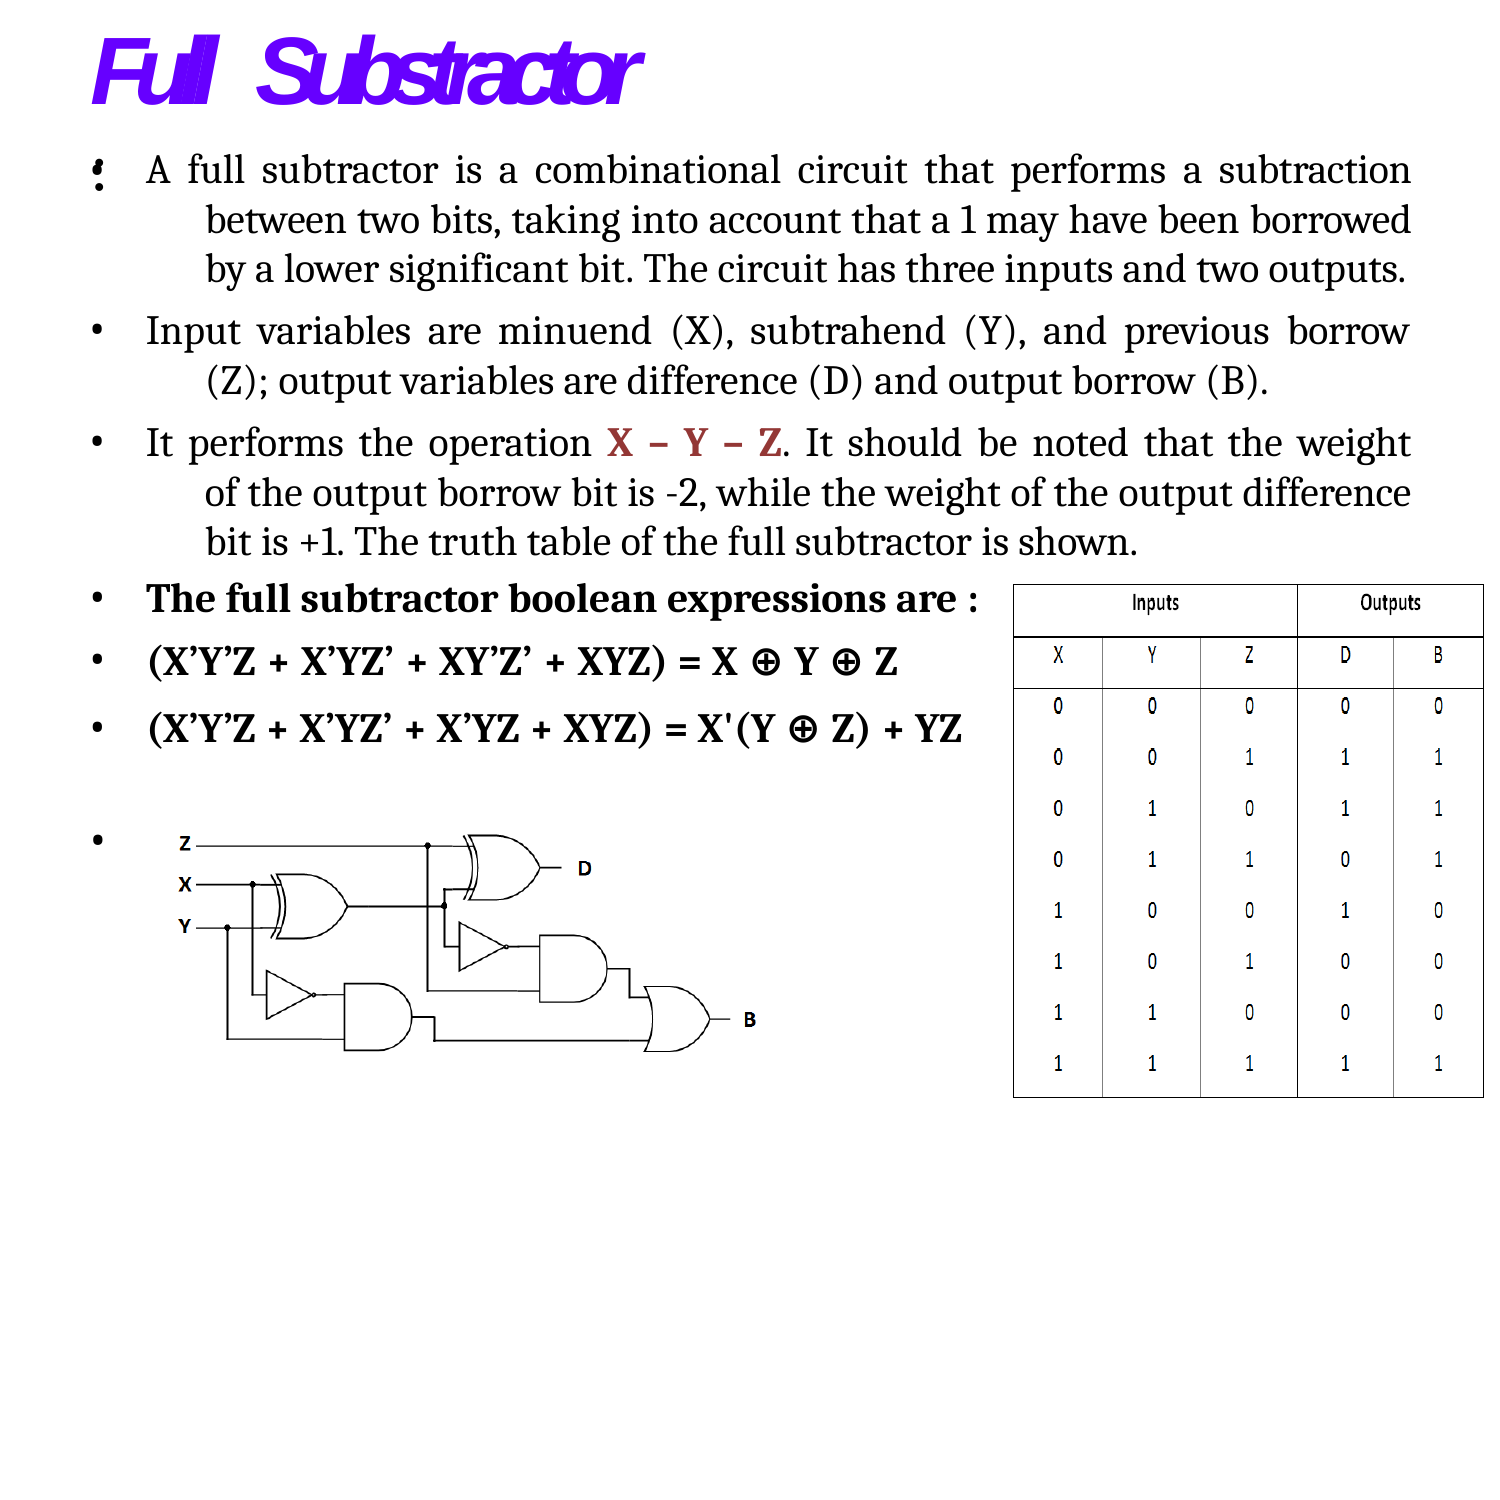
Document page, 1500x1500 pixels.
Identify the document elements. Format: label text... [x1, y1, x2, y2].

picture [178, 834, 756, 1053]
title Full Substractor : [87, 6, 666, 142]
picture [999, 562, 1500, 1126]
text_box A full subtractor is a combinational circuit that performs a subtraction between two bits, taking into account that a 1 may have been borrowed by a lower significant bit. The circuit has three inputs and two outputs. Input variables are minuend (X), subtrahend (Y), and previous borrow (Z); output variables are difference (D) and output borrow (B). It performs the operation X – Y – Z. It should be noted that the weight of the output borrow bit is -2, while the weight of the output difference bit is +1. The truth table of the full subtractor is shown. The full subtractor boolean expressions are : (X’Y’Z + X’YZ’ + XY’Z’ + XYZ) = X ⊕ Y ⊕ Z (X’Y’Z + X’YZ’ + X’YZ + XYZ) = X'(Y ⊕ Z) + YZ • [87, 142, 1413, 865]
